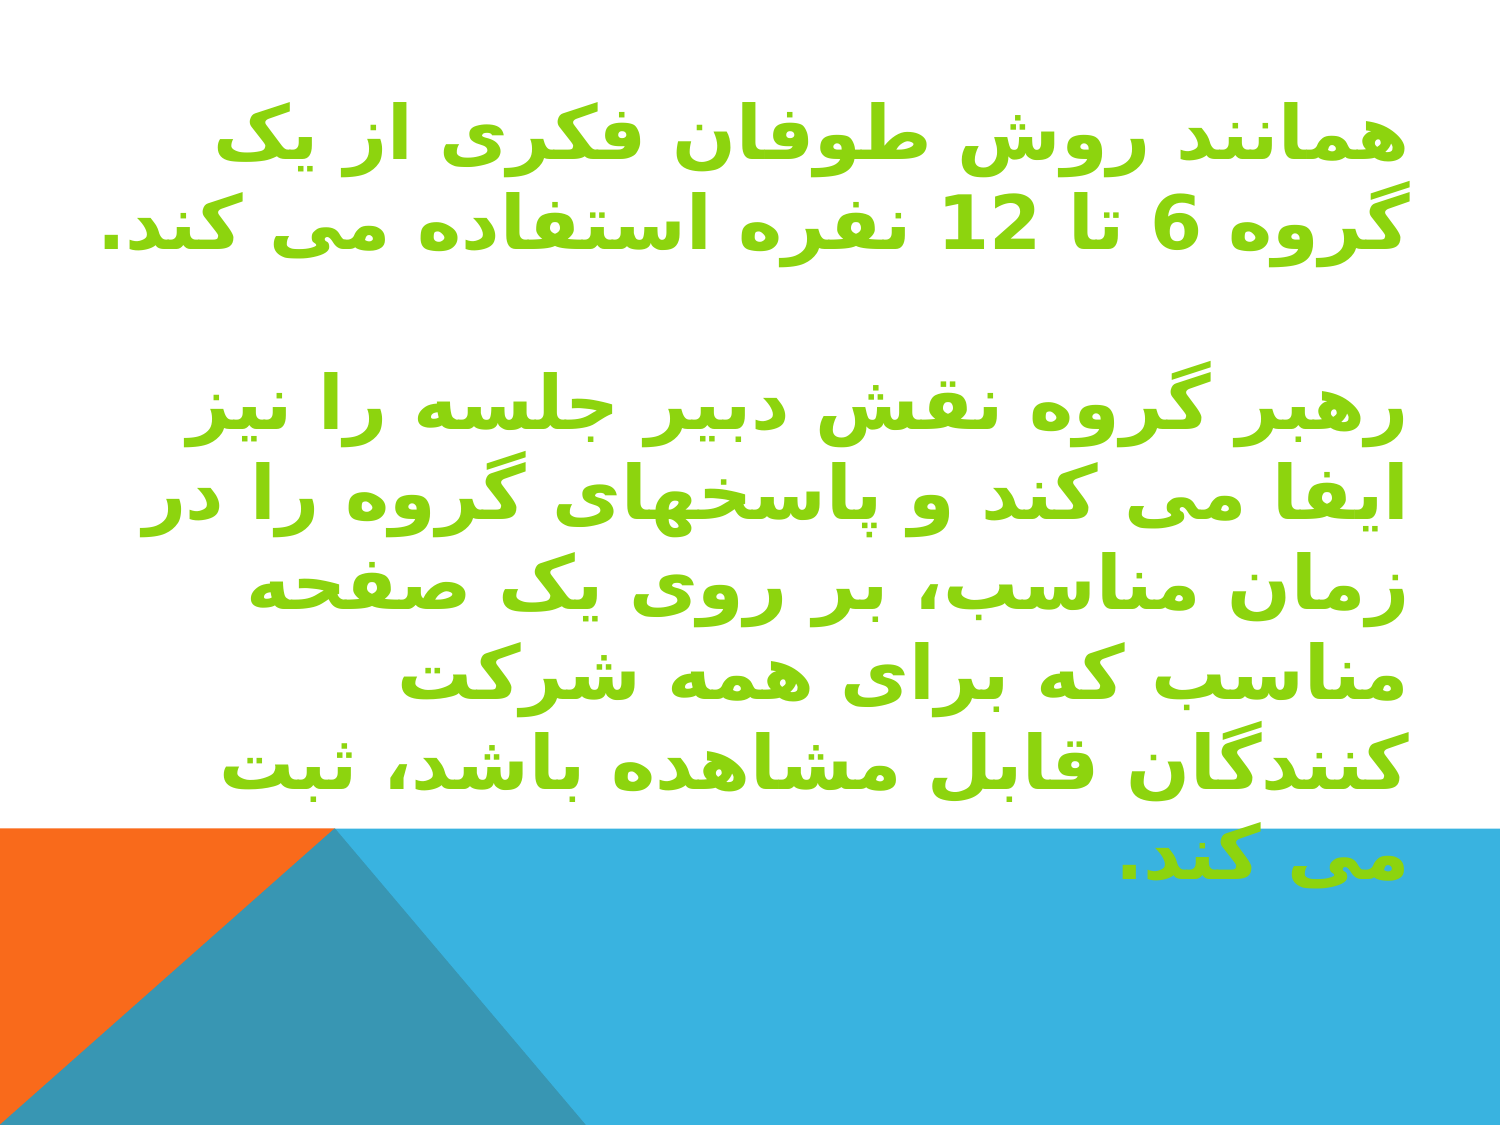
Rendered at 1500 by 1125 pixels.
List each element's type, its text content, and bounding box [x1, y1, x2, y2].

title همانند روش طوفان فکری از یک گروه 6 تا 12 نفره استفاده می کند. رهبر گروه نقش دبیر جلسه را نیز ایفا می کند و پاسخهای گروه را در زمان مناسب، بر روی یک صفحه مناسب که برای همه شرکت کنندگان قابل مشاهده باشد، ثبت می کند. [75, 45, 1425, 1025]
